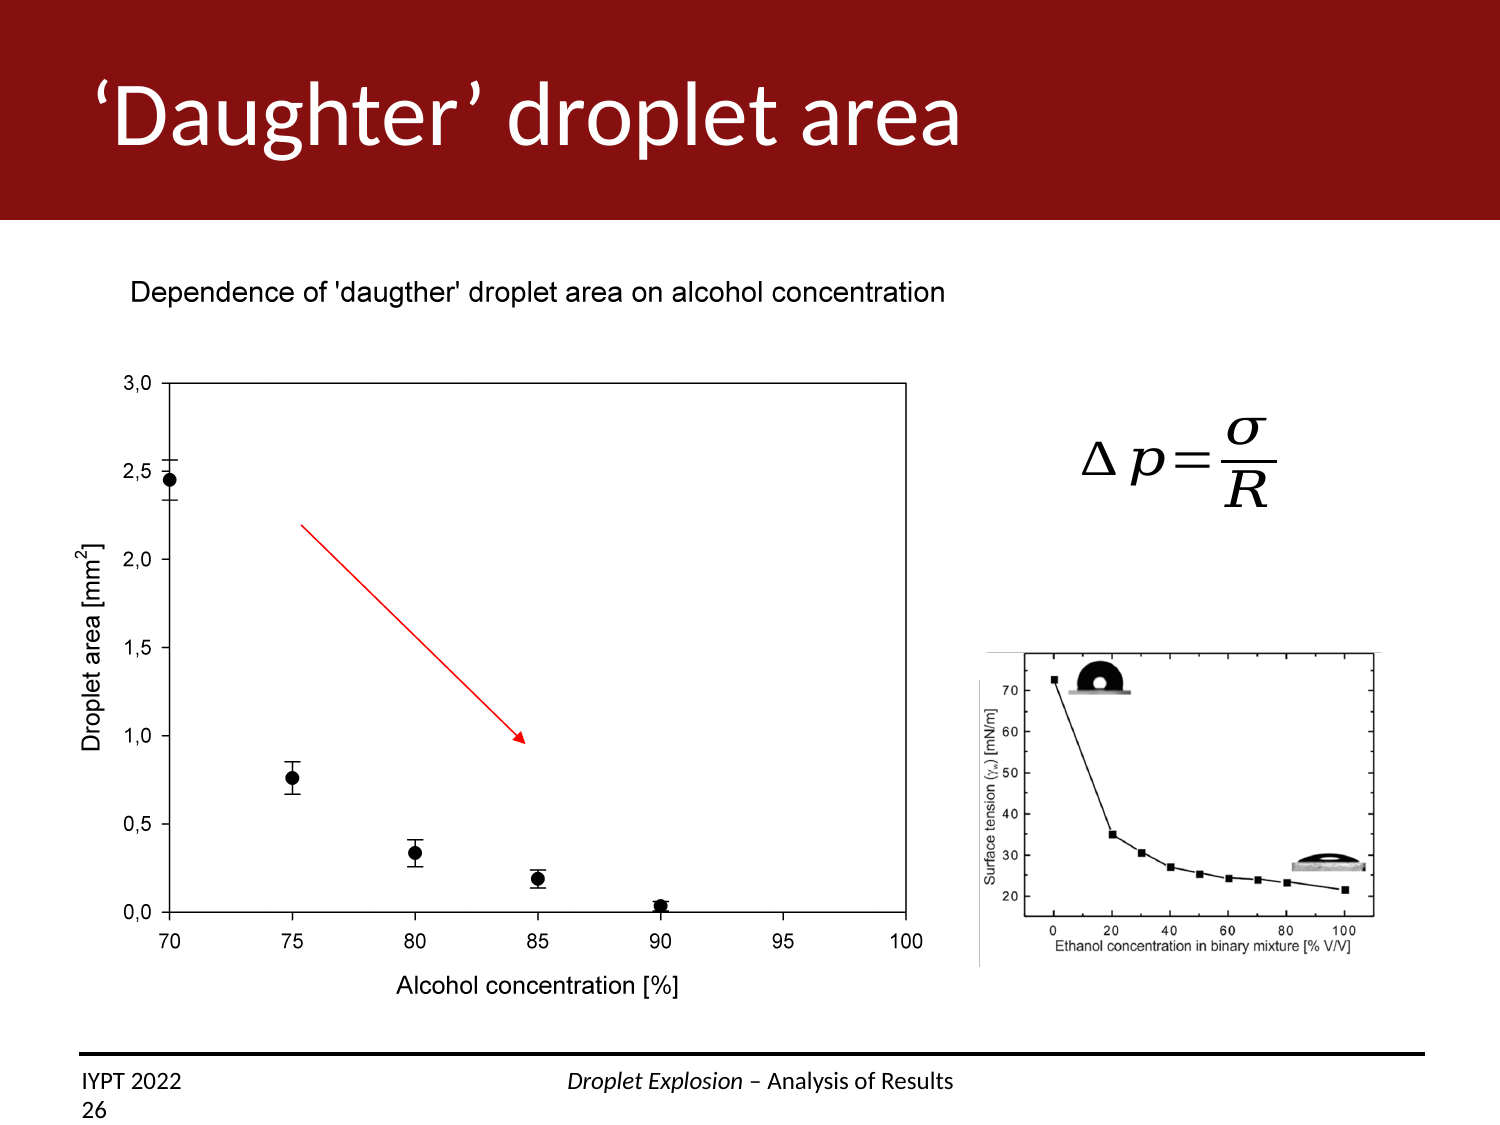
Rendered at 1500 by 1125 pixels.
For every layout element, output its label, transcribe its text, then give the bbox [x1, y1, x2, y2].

picture [67, 269, 977, 1000]
text_box IYPT 2022 Droplet Explosion – Analysis of Results 26 [66, 1056, 1437, 1106]
picture [978, 651, 1381, 967]
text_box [300, 524, 526, 745]
title ‘Daughter’ droplet area [75, 15, 1425, 203]
